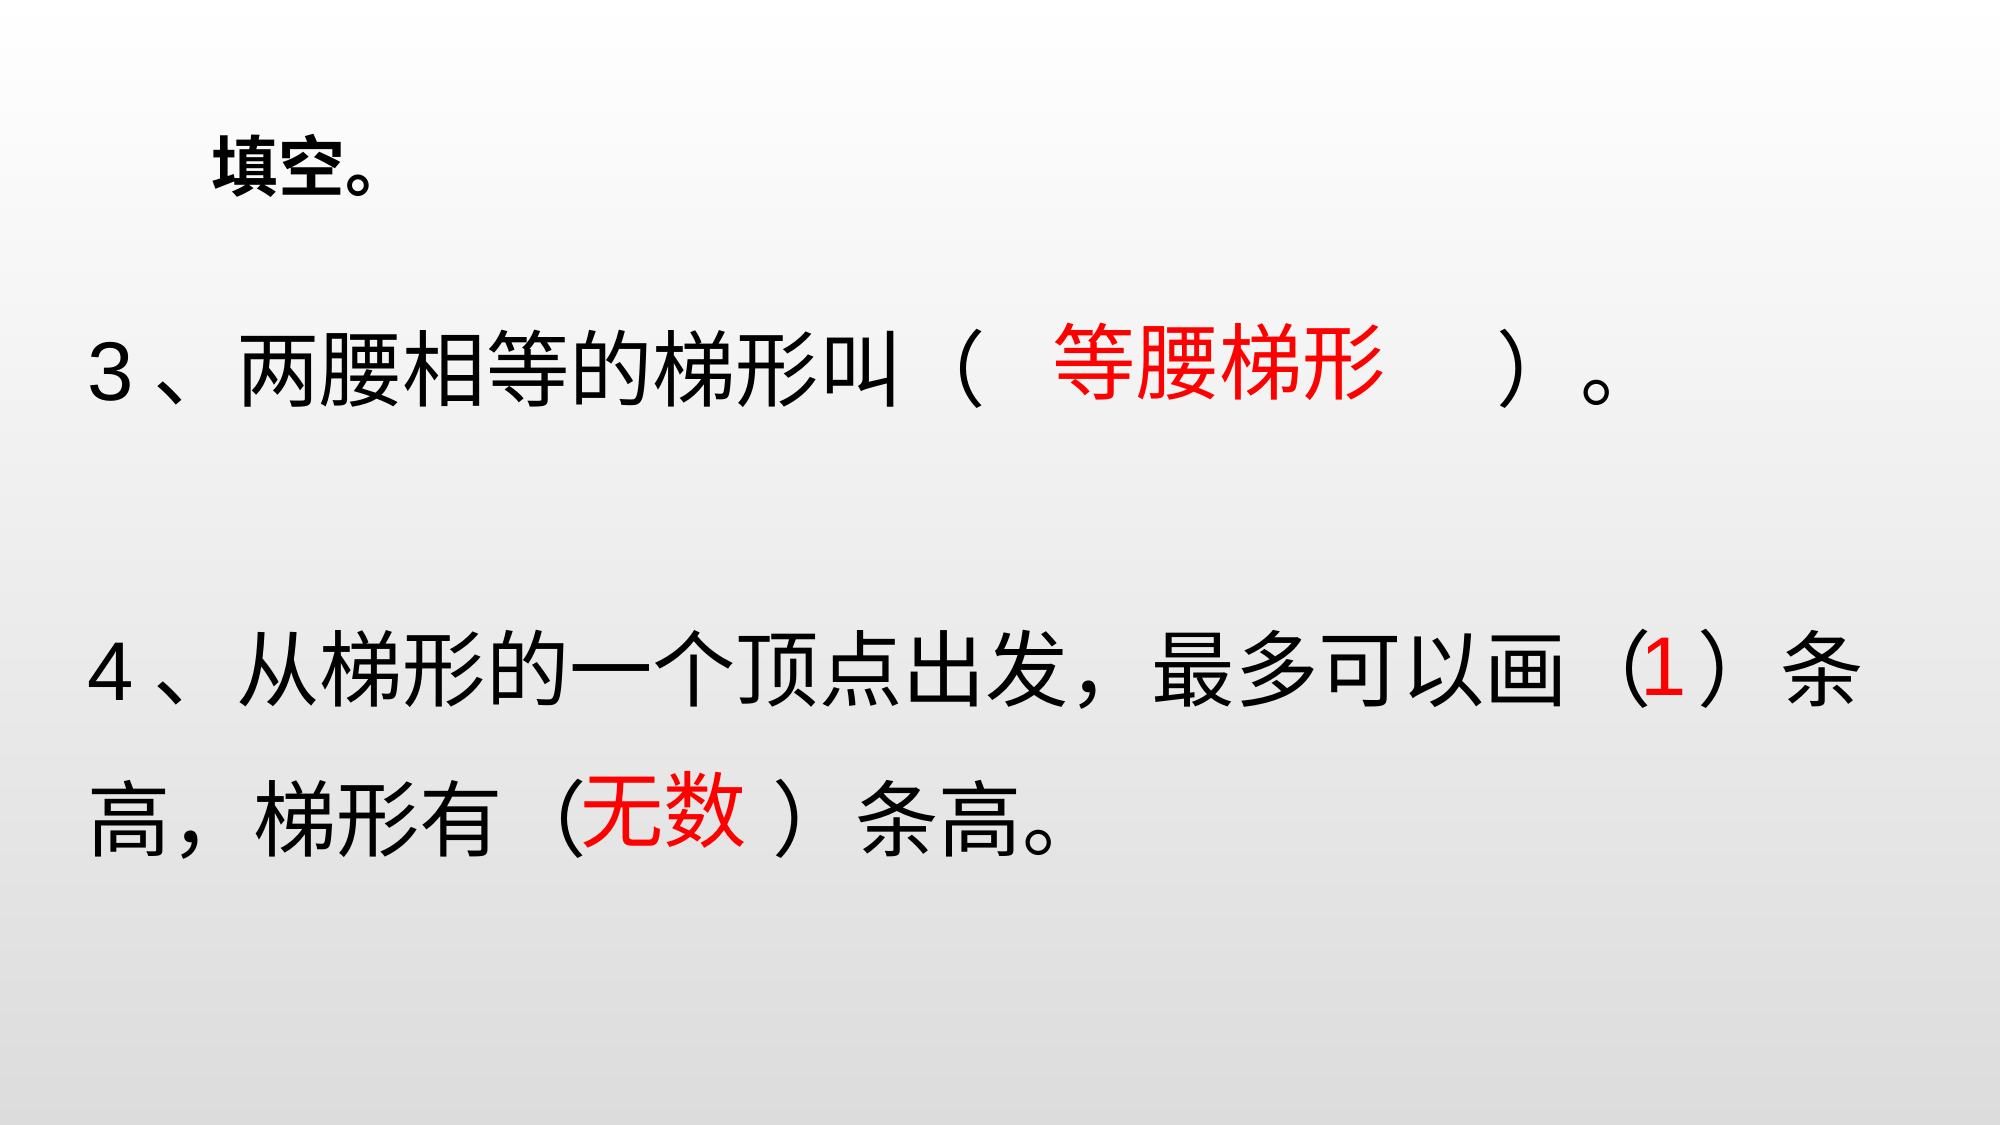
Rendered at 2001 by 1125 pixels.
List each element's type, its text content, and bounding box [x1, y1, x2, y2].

text_box 等腰梯形 [1038, 303, 1443, 418]
text_box 1 [1626, 605, 1883, 720]
text_box 填空。 [196, 117, 778, 213]
text_box 无数 [565, 750, 823, 866]
text_box 3、两腰相等的梯形叫（ ）。 4、从梯形的一个顶点出发，最多可以画（ ）条高，梯形有（ ）条高。 [72, 259, 1933, 875]
